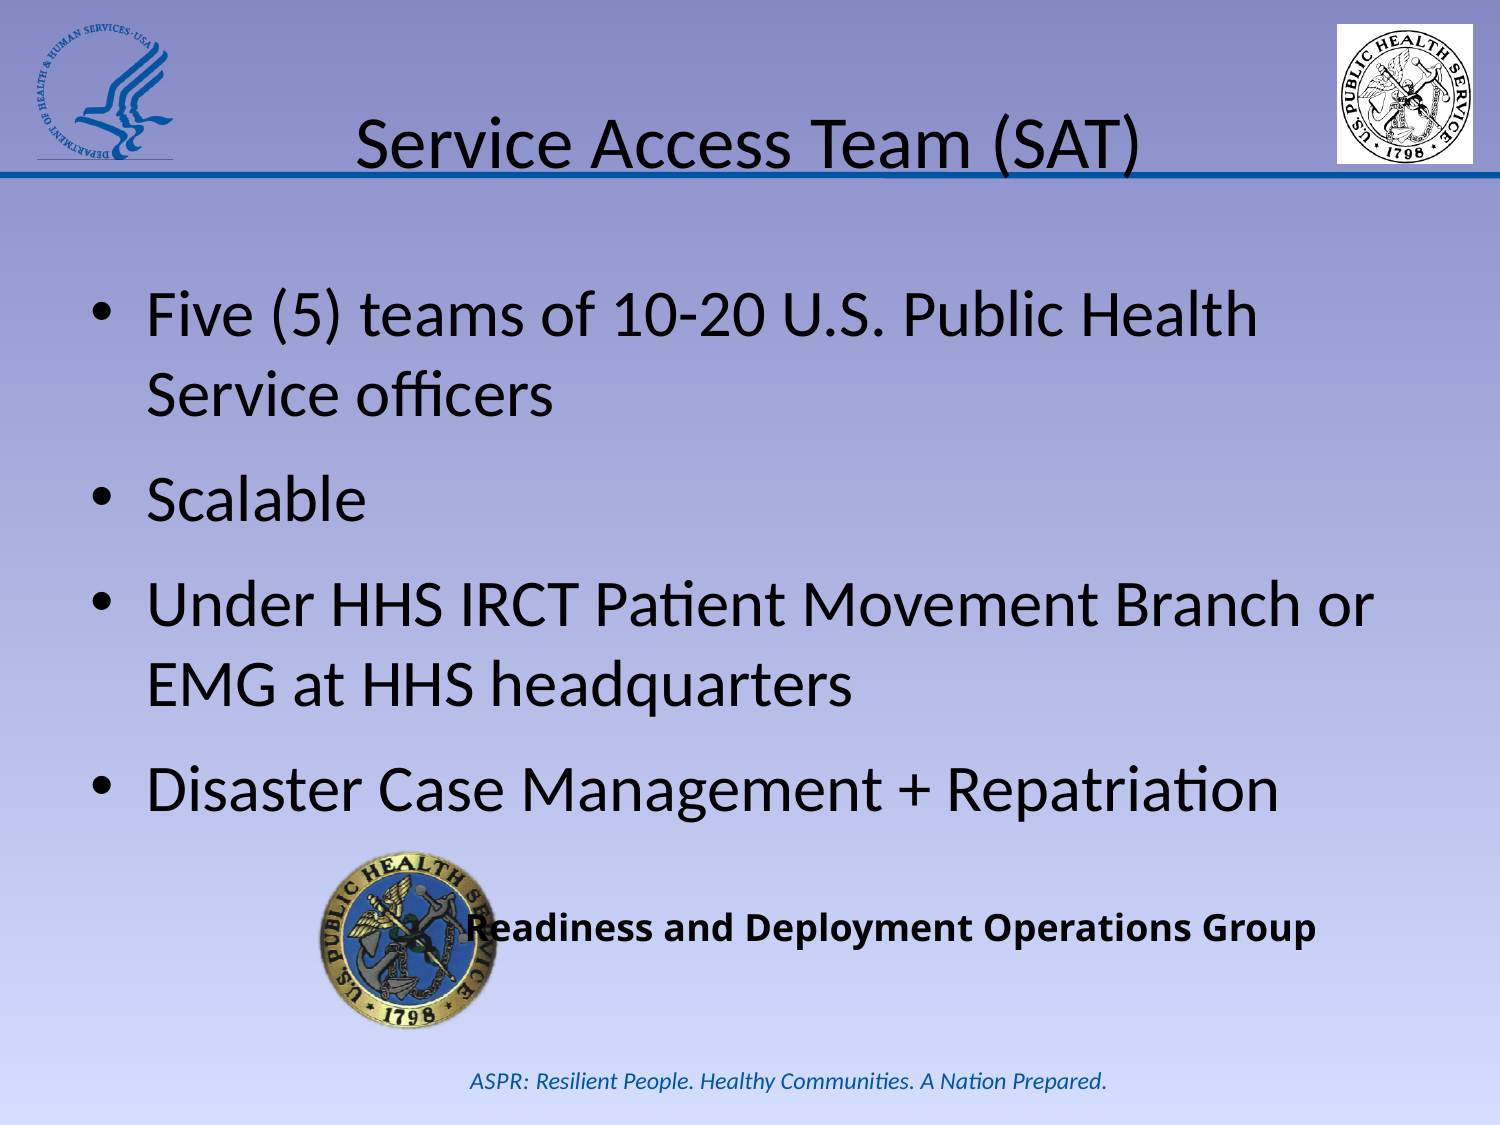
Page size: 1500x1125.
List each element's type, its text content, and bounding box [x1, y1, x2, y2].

title Service Access Team (SAT) [74, 44, 1426, 233]
picture [37, 24, 173, 160]
text_box Readiness and Deployment Operations Group [585, 901, 1330, 954]
picture [224, 837, 581, 1037]
picture [1337, 24, 1473, 164]
list Five (5) teams of 10-20 U.S. Public Health Service officers Scalable Under HHS IRCT Patient Movement Branch or EMG at HHS headquarters Disaster Case Management + Repatriation [74, 262, 1451, 1006]
